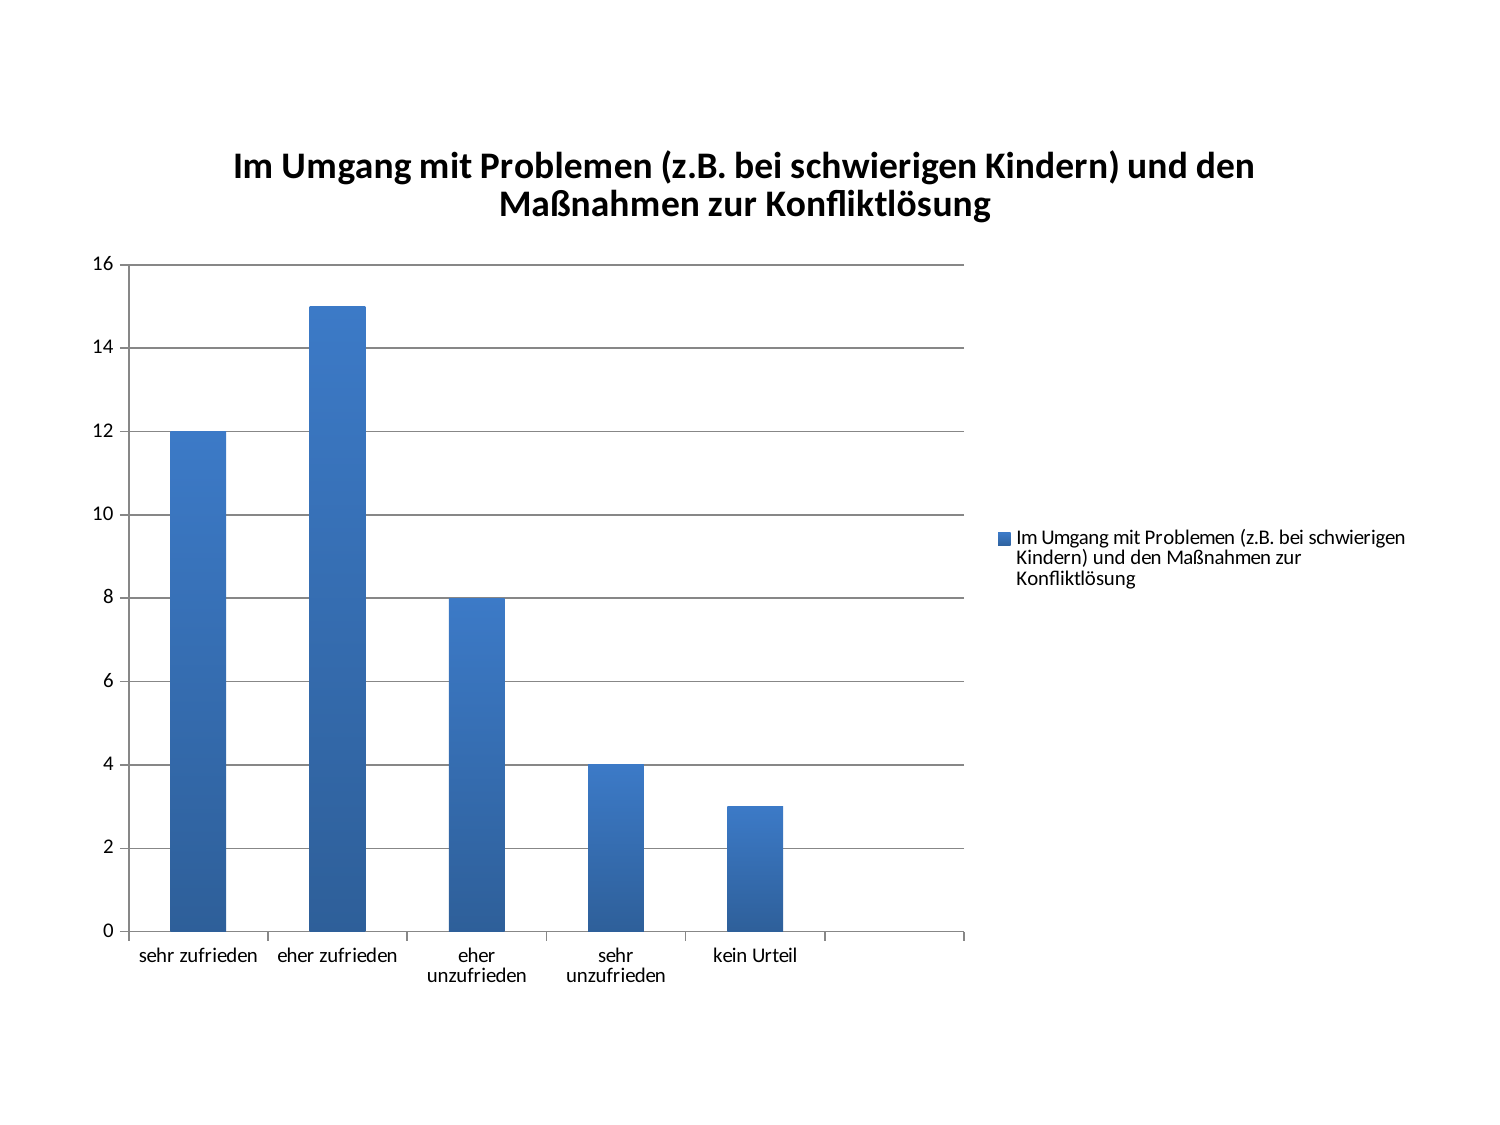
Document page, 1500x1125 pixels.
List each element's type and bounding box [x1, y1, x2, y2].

chart [64, 113, 1426, 1006]
